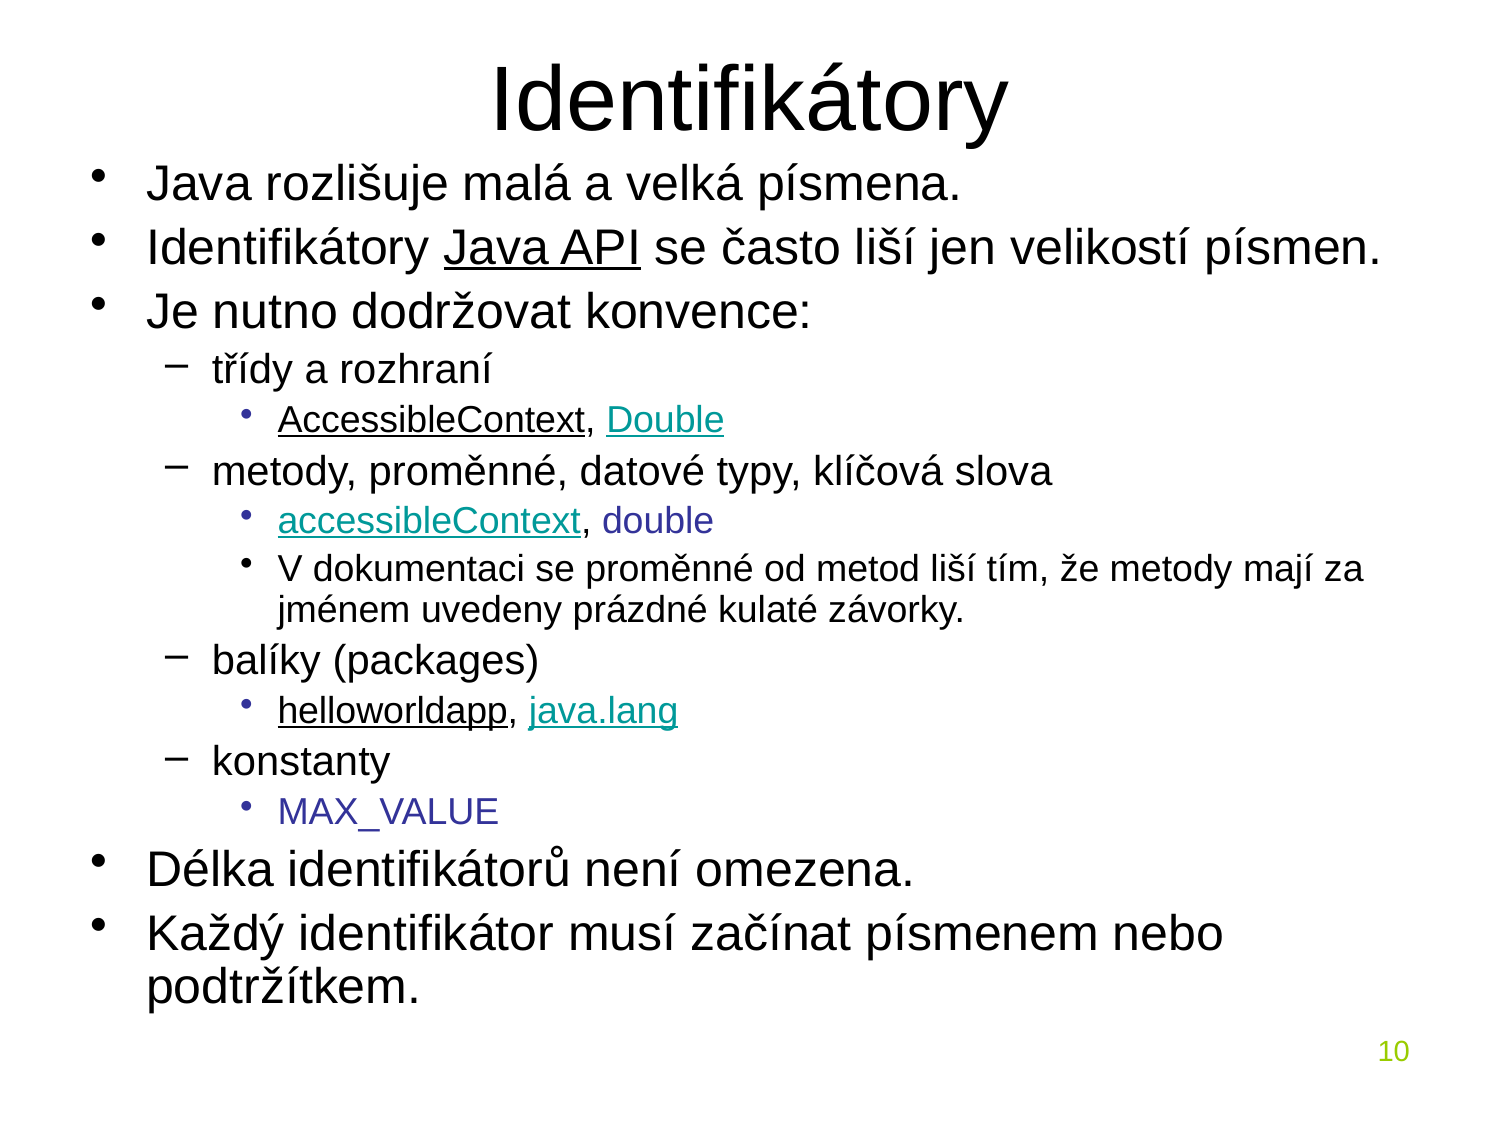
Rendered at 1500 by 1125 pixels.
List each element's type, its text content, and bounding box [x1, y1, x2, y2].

list Java rozlišuje malá a velká písmena. Identifikátory Java API se často liší jen velikostí písmen. Je nutno dodržovat konvence: třídy a rozhraní AccessibleContext, Double metody, proměnné, datové typy, klíčová slova accessibleContext, double V dokumentaci se proměnné od metod liší tím, že metody mají za jménem uvedeny prázdné kulaté závorky. balíky (packages) helloworldapp, java.lang konstanty MAX_VALUE Délka identifikátorů není omezena. Každý identifikátor musí začínat písmenem nebo podtržítkem. [75, 149, 1425, 1125]
title Identifikátory [75, 0, 1425, 149]
